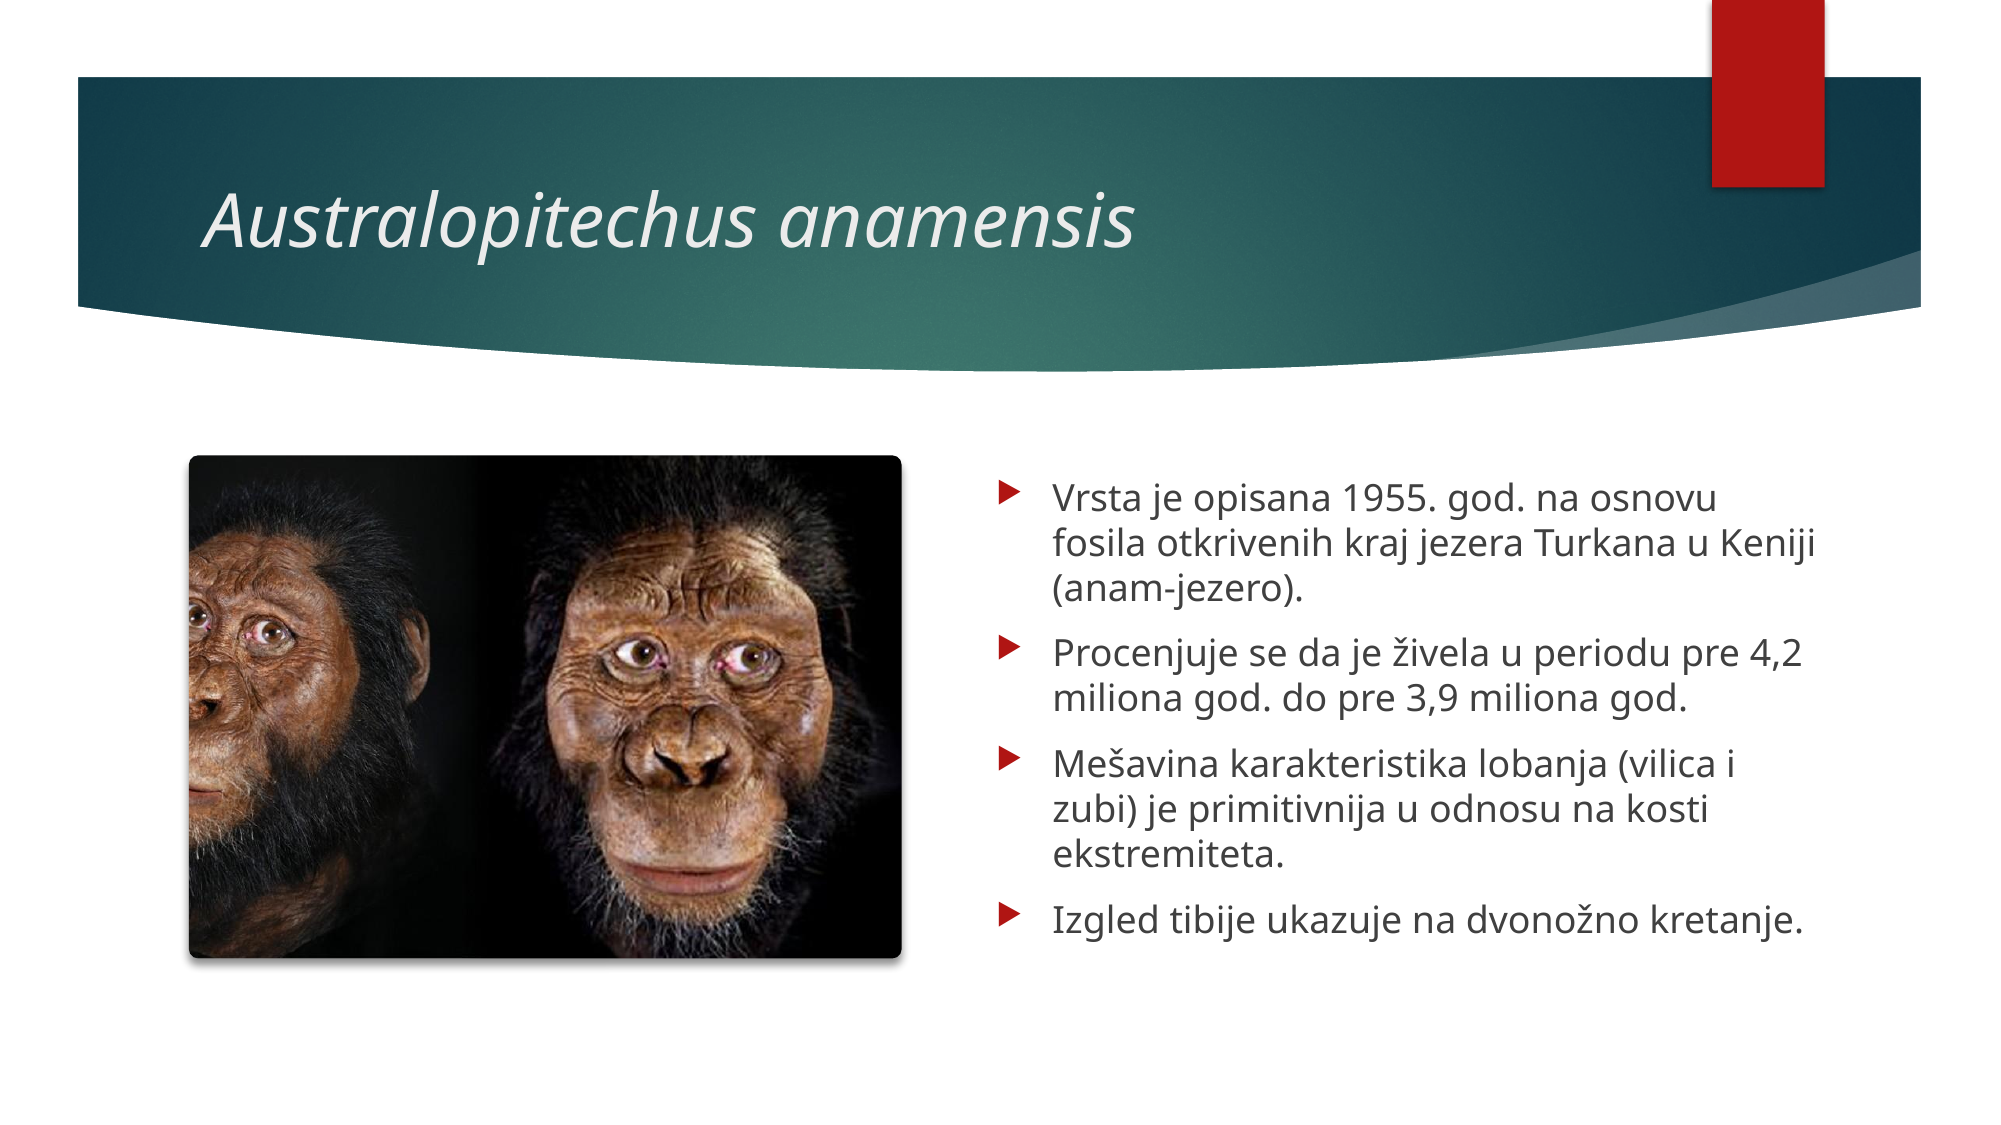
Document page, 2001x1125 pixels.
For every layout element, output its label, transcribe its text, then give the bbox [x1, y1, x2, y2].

title Australopitechus anamensis [189, 159, 1638, 276]
list Vrsta je opisana 1955. god. na osnovu fosila otkrivenih kraj jezera Turkana u Keniji (anam-jezero). Procenjuje se da je živela u periodu pre 4,2 miliona god. do pre 3,9 miliona god. Mešavina karakteristika lobanja (vilica i zubi) je primitivnija u odnosu na kosti ekstremiteta. Izgled tibije ukazuje na dvonožno kretanje. [981, 427, 1837, 988]
picture [188, 455, 902, 959]
